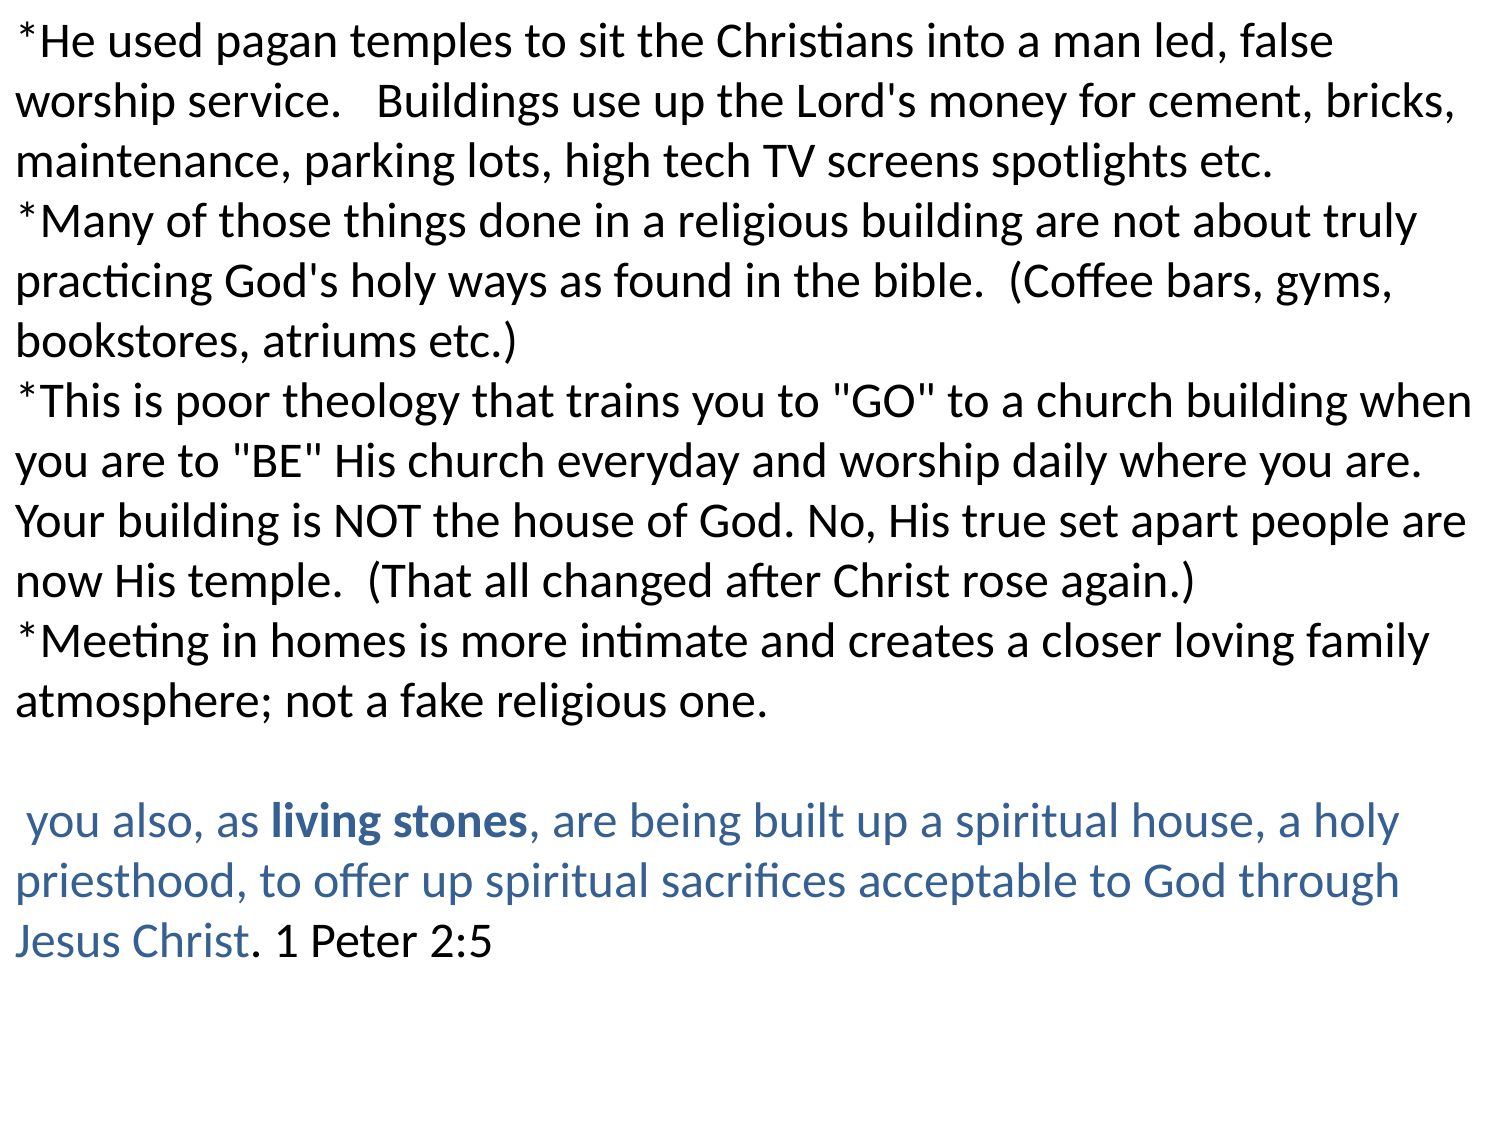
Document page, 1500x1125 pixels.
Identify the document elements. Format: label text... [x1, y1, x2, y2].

text_box *He used pagan temples to sit the Christians into a man led, false worship service. Buildings use up the Lord's money for cement, bricks, maintenance, parking lots, high tech TV screens spotlights etc. *Many of those things done in a religious building are not about truly practicing God's holy ways as found in the bible. (Coffee bars, gyms, bookstores, atriums etc.) *This is poor theology that trains you to "GO" to a church building when you are to "BE" His church everyday and worship daily where you are. Your building is NOT the house of God. No, His true set apart people are now His temple. (That all changed after Christ rose again.) *Meeting in homes is more intimate and creates a closer loving family atmosphere; not a fake religious one. you also, as living stones, are being built up a spiritual house, a holy priesthood, to offer up spiritual sacrifices acceptable to God through Jesus Christ. 1 Peter 2:5 [0, 0, 1500, 975]
